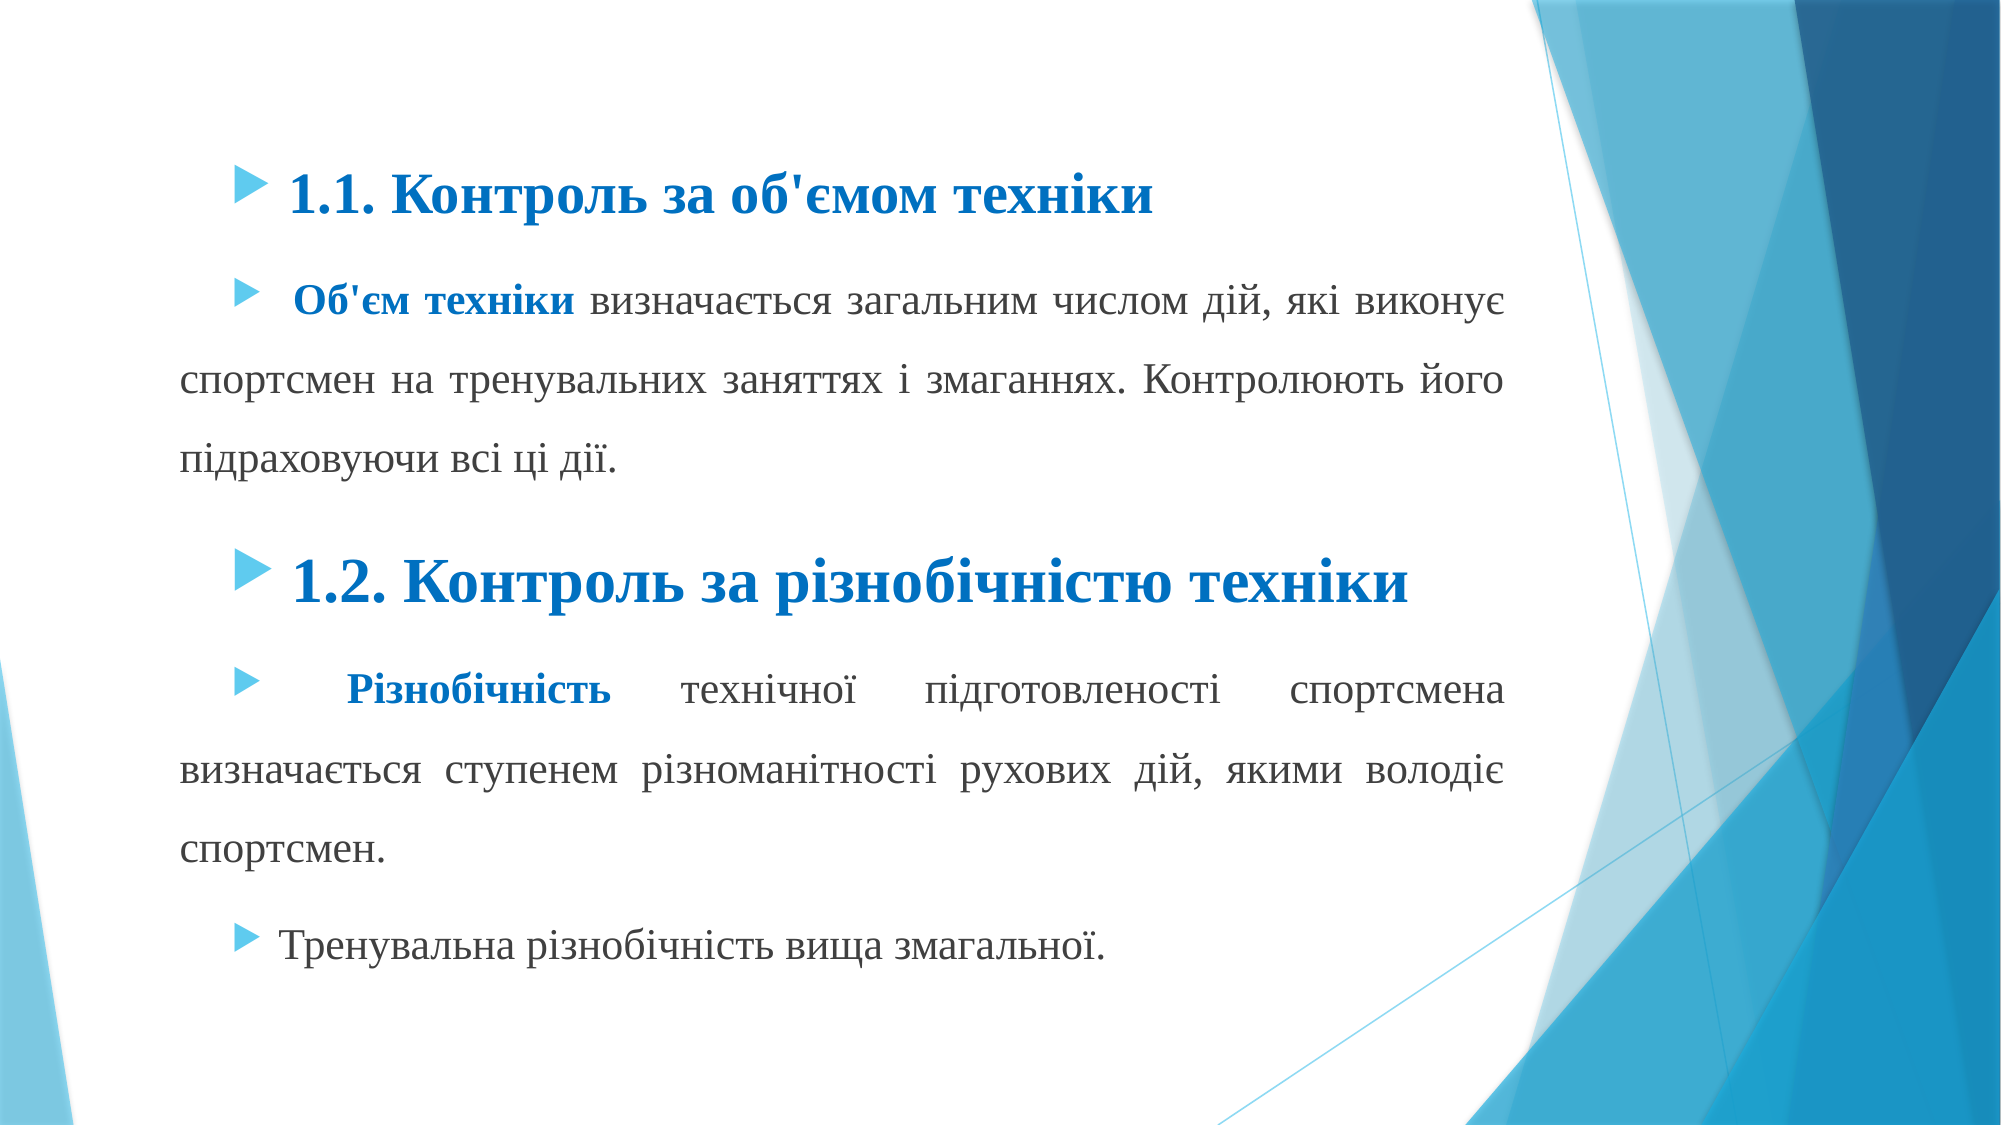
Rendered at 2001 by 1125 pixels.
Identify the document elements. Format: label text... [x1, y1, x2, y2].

list 1.1. Контроль за об'ємом техніки Об'єм техніки визначається загальним числом дій, які виконує спортсмен на тренувальних заняттях і змаганнях. Контролюють його підраховуючи всі ці дії. 1.2. Контроль за різнобічністю техніки Різнобічність технічної підготовленості спортсмена визначається ступенем різноманітності рухових дій, якими володіє спортсмен. Тренувальна різнобічність вища змагальної. [111, 112, 1522, 992]
